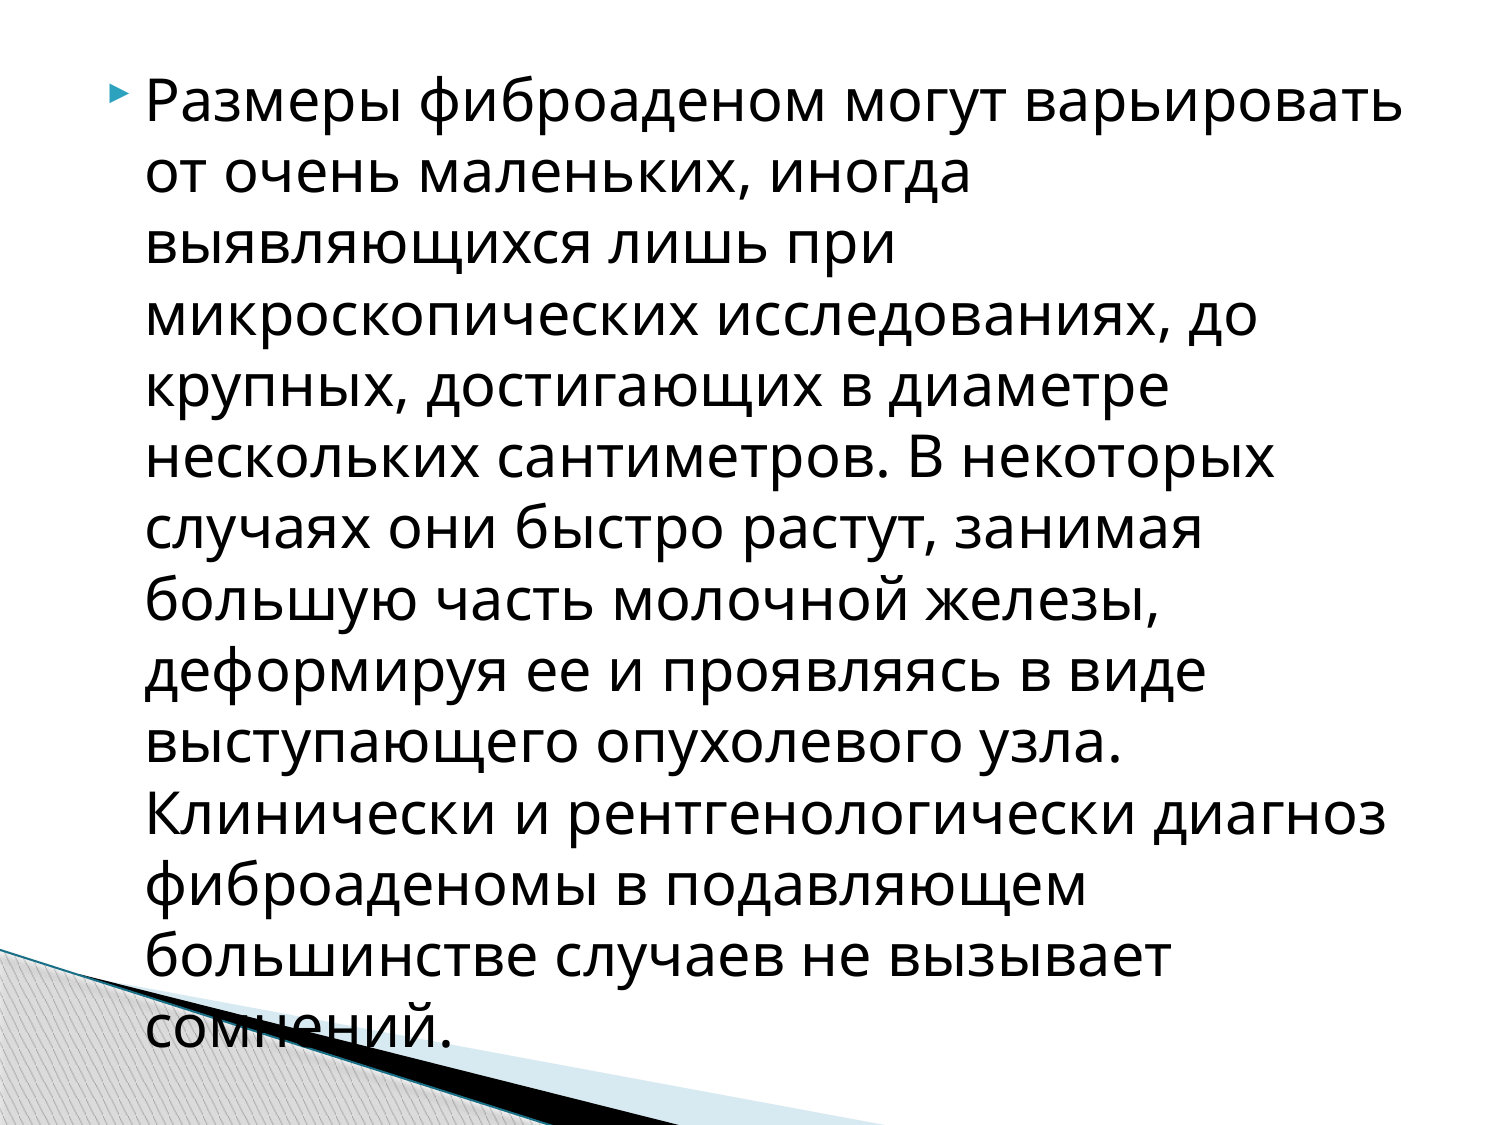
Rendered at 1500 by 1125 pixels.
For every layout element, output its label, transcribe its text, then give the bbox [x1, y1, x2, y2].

list Размеры фиброаденом могут варьировать от очень маленьких, иногда выявляющихся лишь при микроскопических исследованиях, до крупных, достигающих в диаметре нескольких сантиметров. В некоторых случаях они быстро растут, занимая большую часть молочной железы, деформируя ее и проявляясь в виде выступающего опухолевого узла. Клинически и рентгенологически диагноз фиброаденомы в подавляющем большинстве случаев не вызывает сомнений. [75, 54, 1425, 1071]
